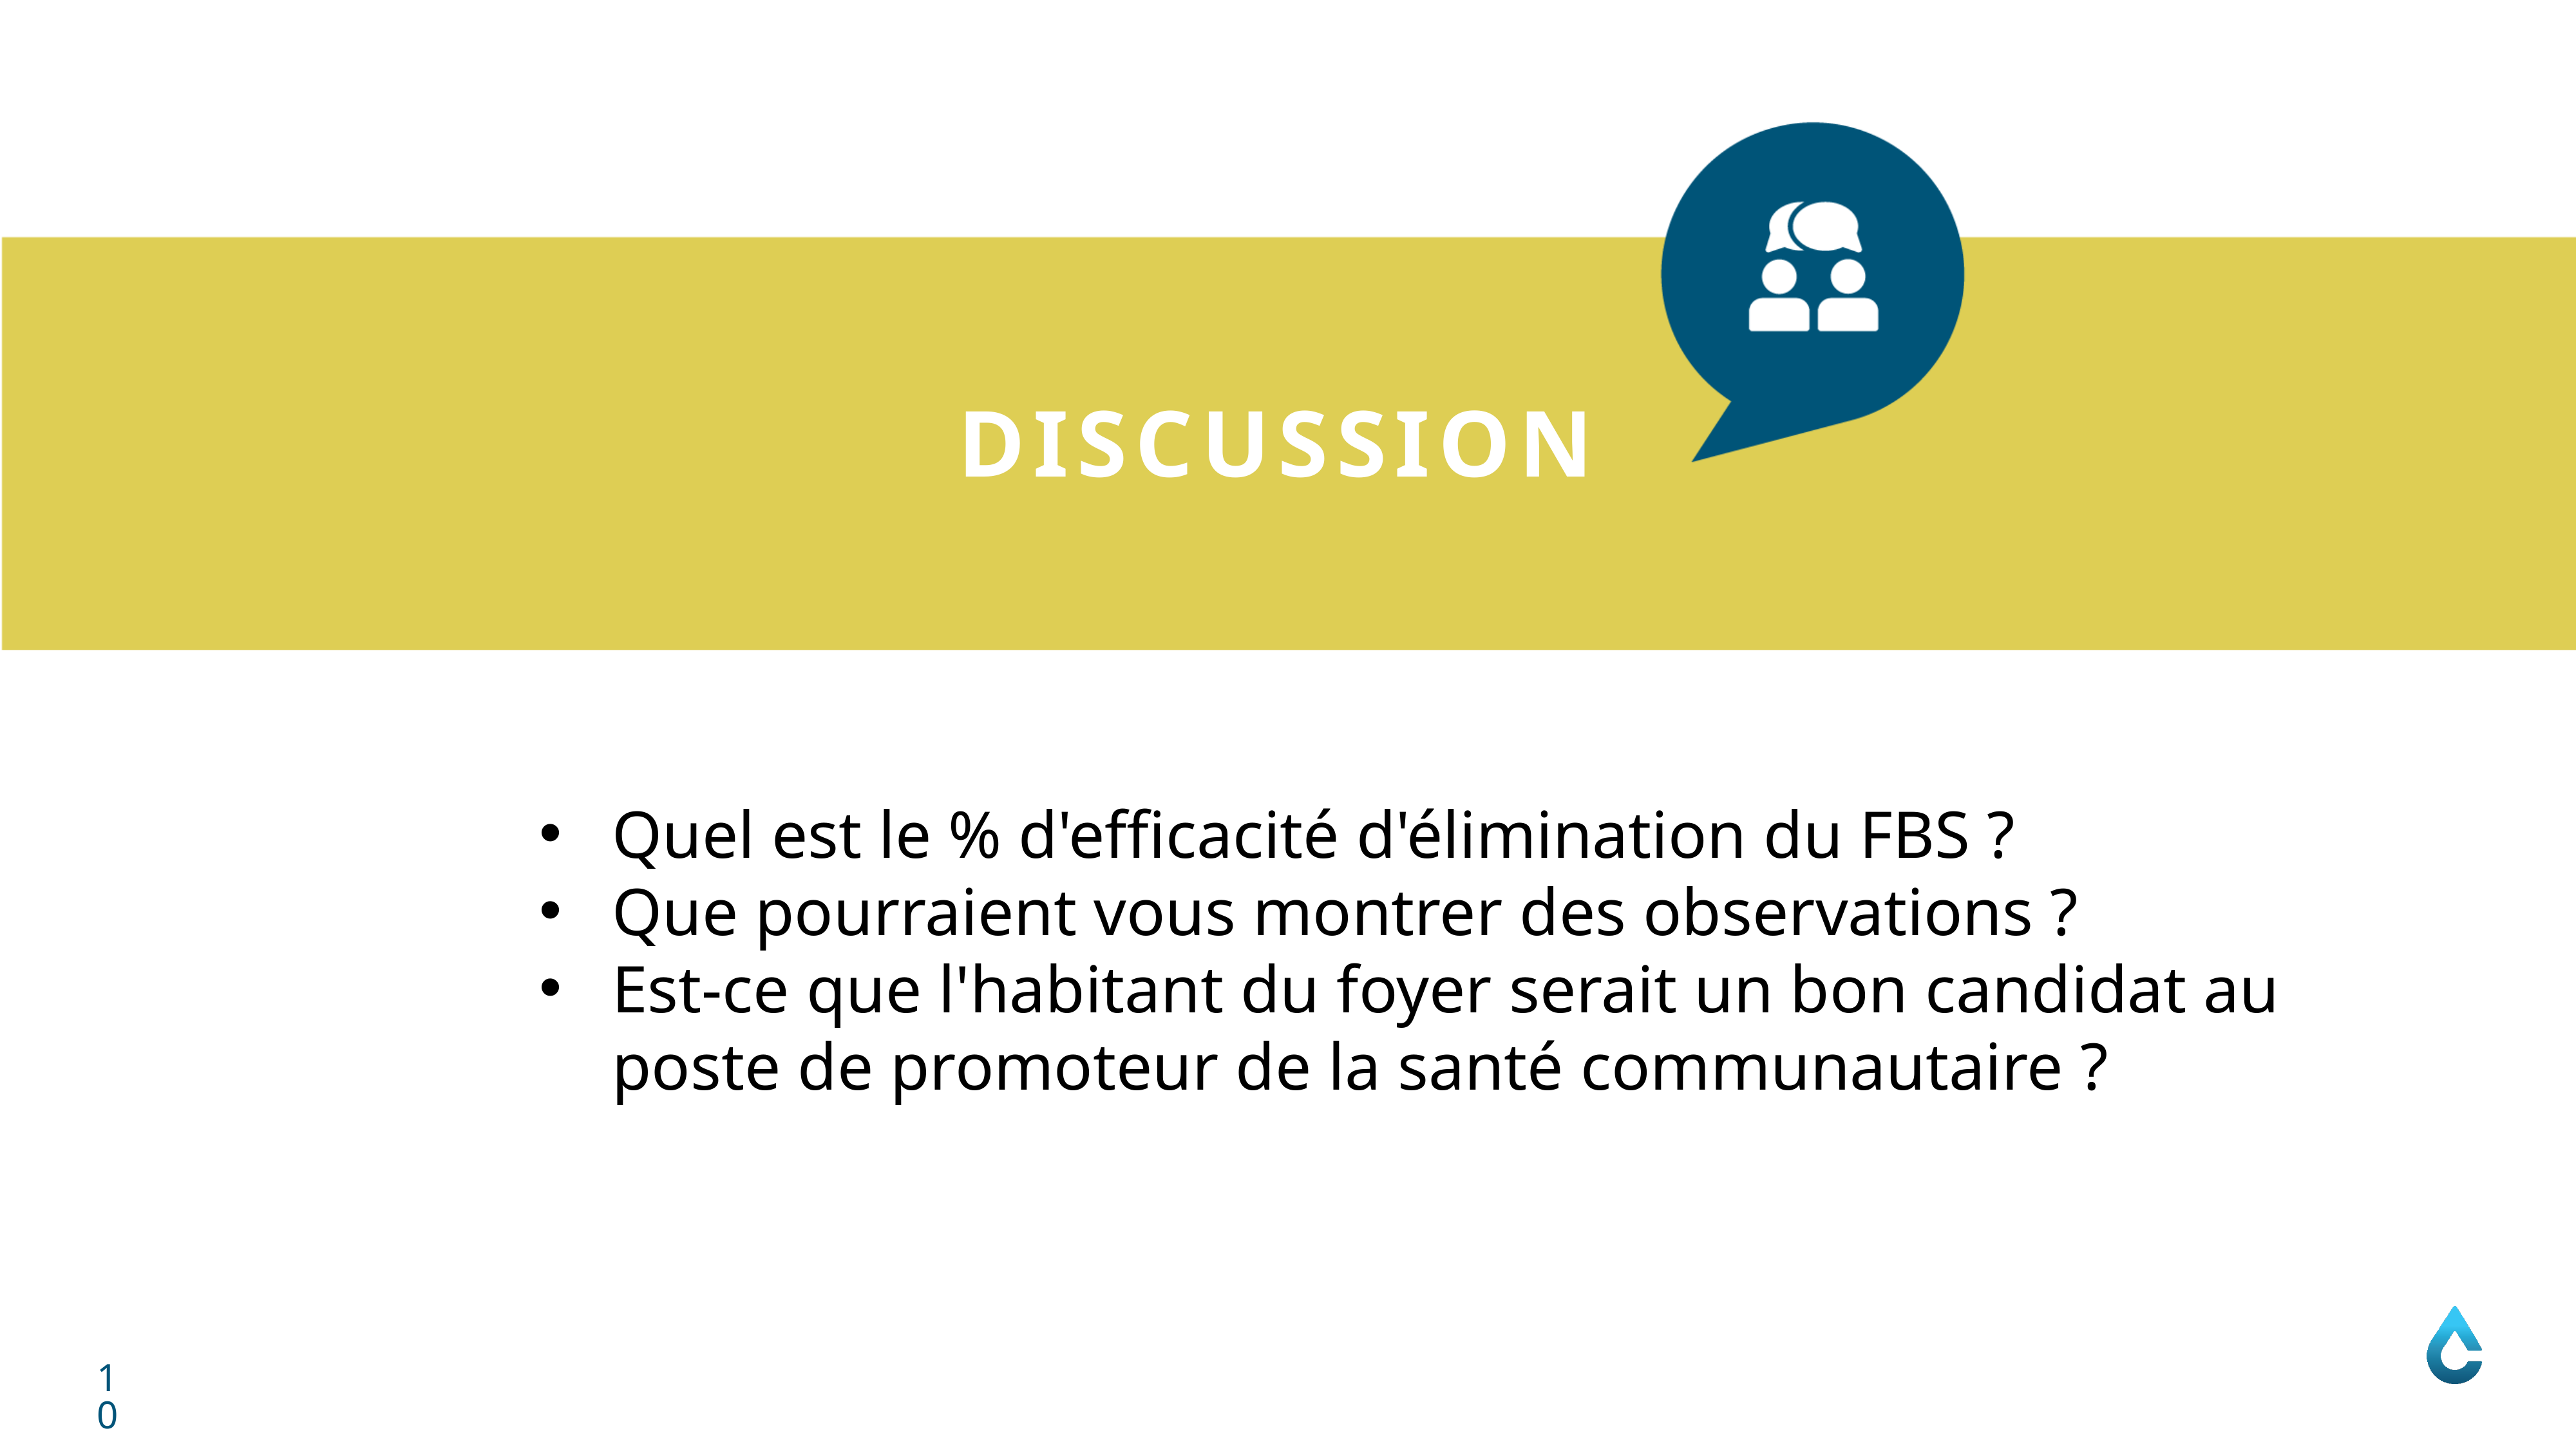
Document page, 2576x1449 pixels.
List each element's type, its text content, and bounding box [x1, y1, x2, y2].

picture [1762, 259, 1797, 294]
text_box DISCUSSION [0, 380, 2576, 500]
text_box Quel est le % d'efficacité d'élimination du FBS ? Que pourraient vous montrer des observations ? Est-ce que l'habitant du foyer serait un bon candidat au poste de promoteur de la santé communautaire ? [530, 750, 2292, 1108]
picture [1818, 298, 1879, 331]
picture [1749, 298, 1810, 331]
picture [1766, 202, 1803, 252]
picture [0, 0, 2576, 380]
picture [1793, 202, 1862, 252]
picture [1830, 259, 1866, 294]
picture [0, 500, 2576, 1449]
slide_number 10 [91, 1347, 145, 1405]
